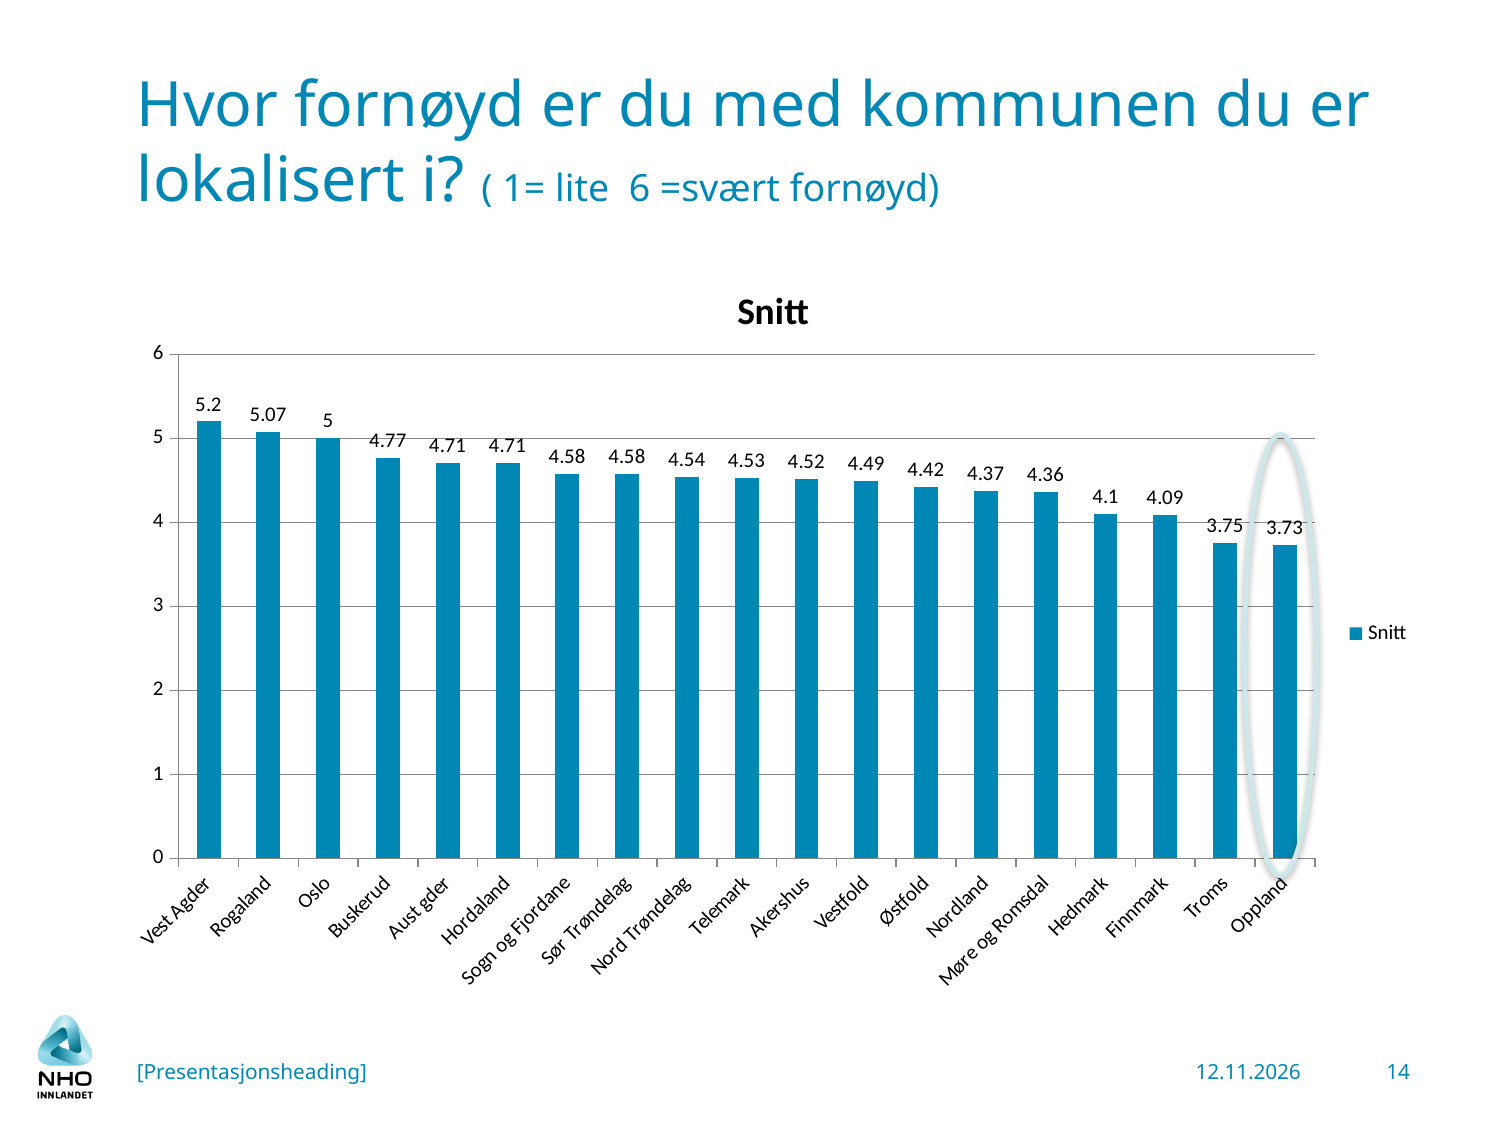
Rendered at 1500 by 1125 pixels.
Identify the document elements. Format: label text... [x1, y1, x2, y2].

footer [Presentasjonsheading] [121, 1042, 816, 1103]
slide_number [1103, 1042, 1316, 1103]
picture [34, 1013, 94, 1101]
title Hvor fornøyd er du med kommunen du er lokalisert i? ( 1= lite 6 =svært fornøyd) [121, 44, 1426, 233]
chart [121, 262, 1426, 1006]
slide_number 14 [1325, 1042, 1425, 1103]
